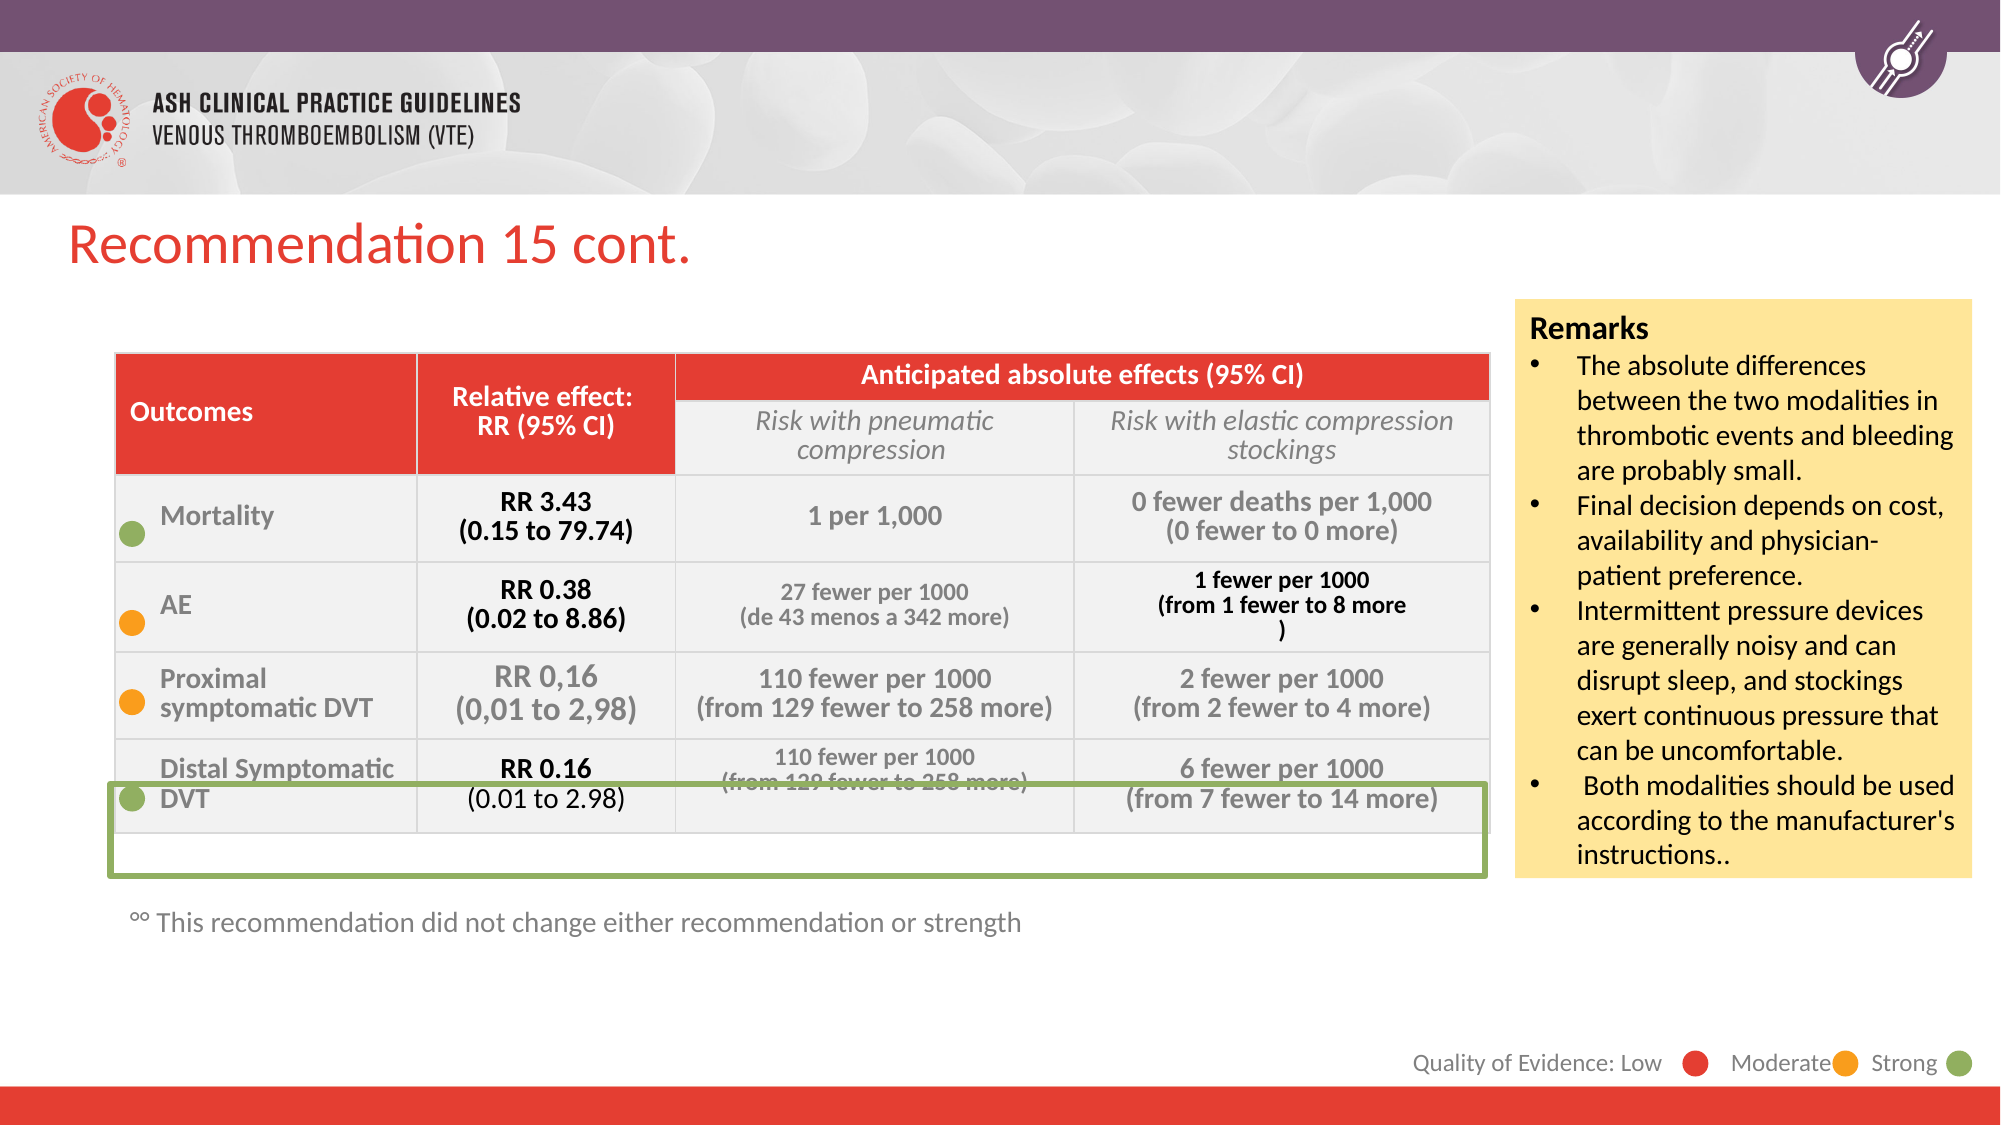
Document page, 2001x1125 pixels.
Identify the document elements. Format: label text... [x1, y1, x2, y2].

table_cell 2 fewer per 1000 (from 2 fewer to 4 more) [1075, 653, 1489, 738]
text_box °° This recommendation did not change either recommendation or strength [115, 895, 1083, 946]
table_cell 0 fewer deaths per 1,000 (0 fewer to 0 more) [1075, 476, 1489, 561]
text_box [108, 782, 1487, 878]
table_cell Mortality [116, 476, 416, 561]
text_box Remarks The absolute differences between the two modalities in thrombotic events and bleeding are probably small. Final decision depends on cost, availability and physician-patient preference. Intermittent pressure devices are generally noisy and can disrupt sleep, and stockings exert continuous pressure that can be uncomfortable. Both modalities should be used according to the manufacturer's instructions.. [1515, 299, 1973, 879]
text_box [116, 687, 148, 718]
text_box [116, 607, 148, 639]
table_cell 110 fewer per 1000 (from 129 fewer to 258 more) [676, 653, 1073, 738]
table_cell Risk with elastic compression stockings [1075, 402, 1489, 474]
table_cell RR 0.38 (0.02 to 8.86) [418, 563, 675, 651]
table_cell 27 fewer per 1000 (de 43 menos a 342 more) [676, 563, 1073, 651]
table_header Outcomes [116, 354, 416, 474]
table_cell 6 fewer per 1000 (from 7 fewer to 14 more) [1075, 740, 1489, 832]
table_cell Proximal symptomatic DVT [116, 653, 416, 738]
table_cell RR 3.43 (0.15 to 79.74) [418, 476, 675, 561]
table_cell RR 0.16 (0.01 to 2.98) [418, 740, 675, 782]
text_box [116, 518, 148, 549]
title Recommendation 15 cont. [68, 204, 1869, 274]
picture [0, 0, 2001, 1125]
table_cell RR 0,16 (0,01 to 2,98) [418, 653, 675, 738]
text_box [116, 783, 148, 814]
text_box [1397, 1038, 2000, 1085]
table_cell 110 fewer per 1000 (from 129 fewer to 258 more) [676, 740, 1073, 782]
table_cell 1 per 1,000 [676, 476, 1073, 561]
table_cell Risk with pneumatic compression [676, 402, 1073, 474]
table_cell Distal Symptomatic DVT [116, 740, 416, 782]
table_cell AE [116, 563, 416, 651]
table_cell 1 fewer per 1000 (from 1 fewer to 8 more ) [1075, 563, 1489, 651]
table_header Anticipated absolute effects (95% CI) [676, 354, 1489, 400]
table_header Relative effect: RR (95% CI) [418, 354, 675, 474]
